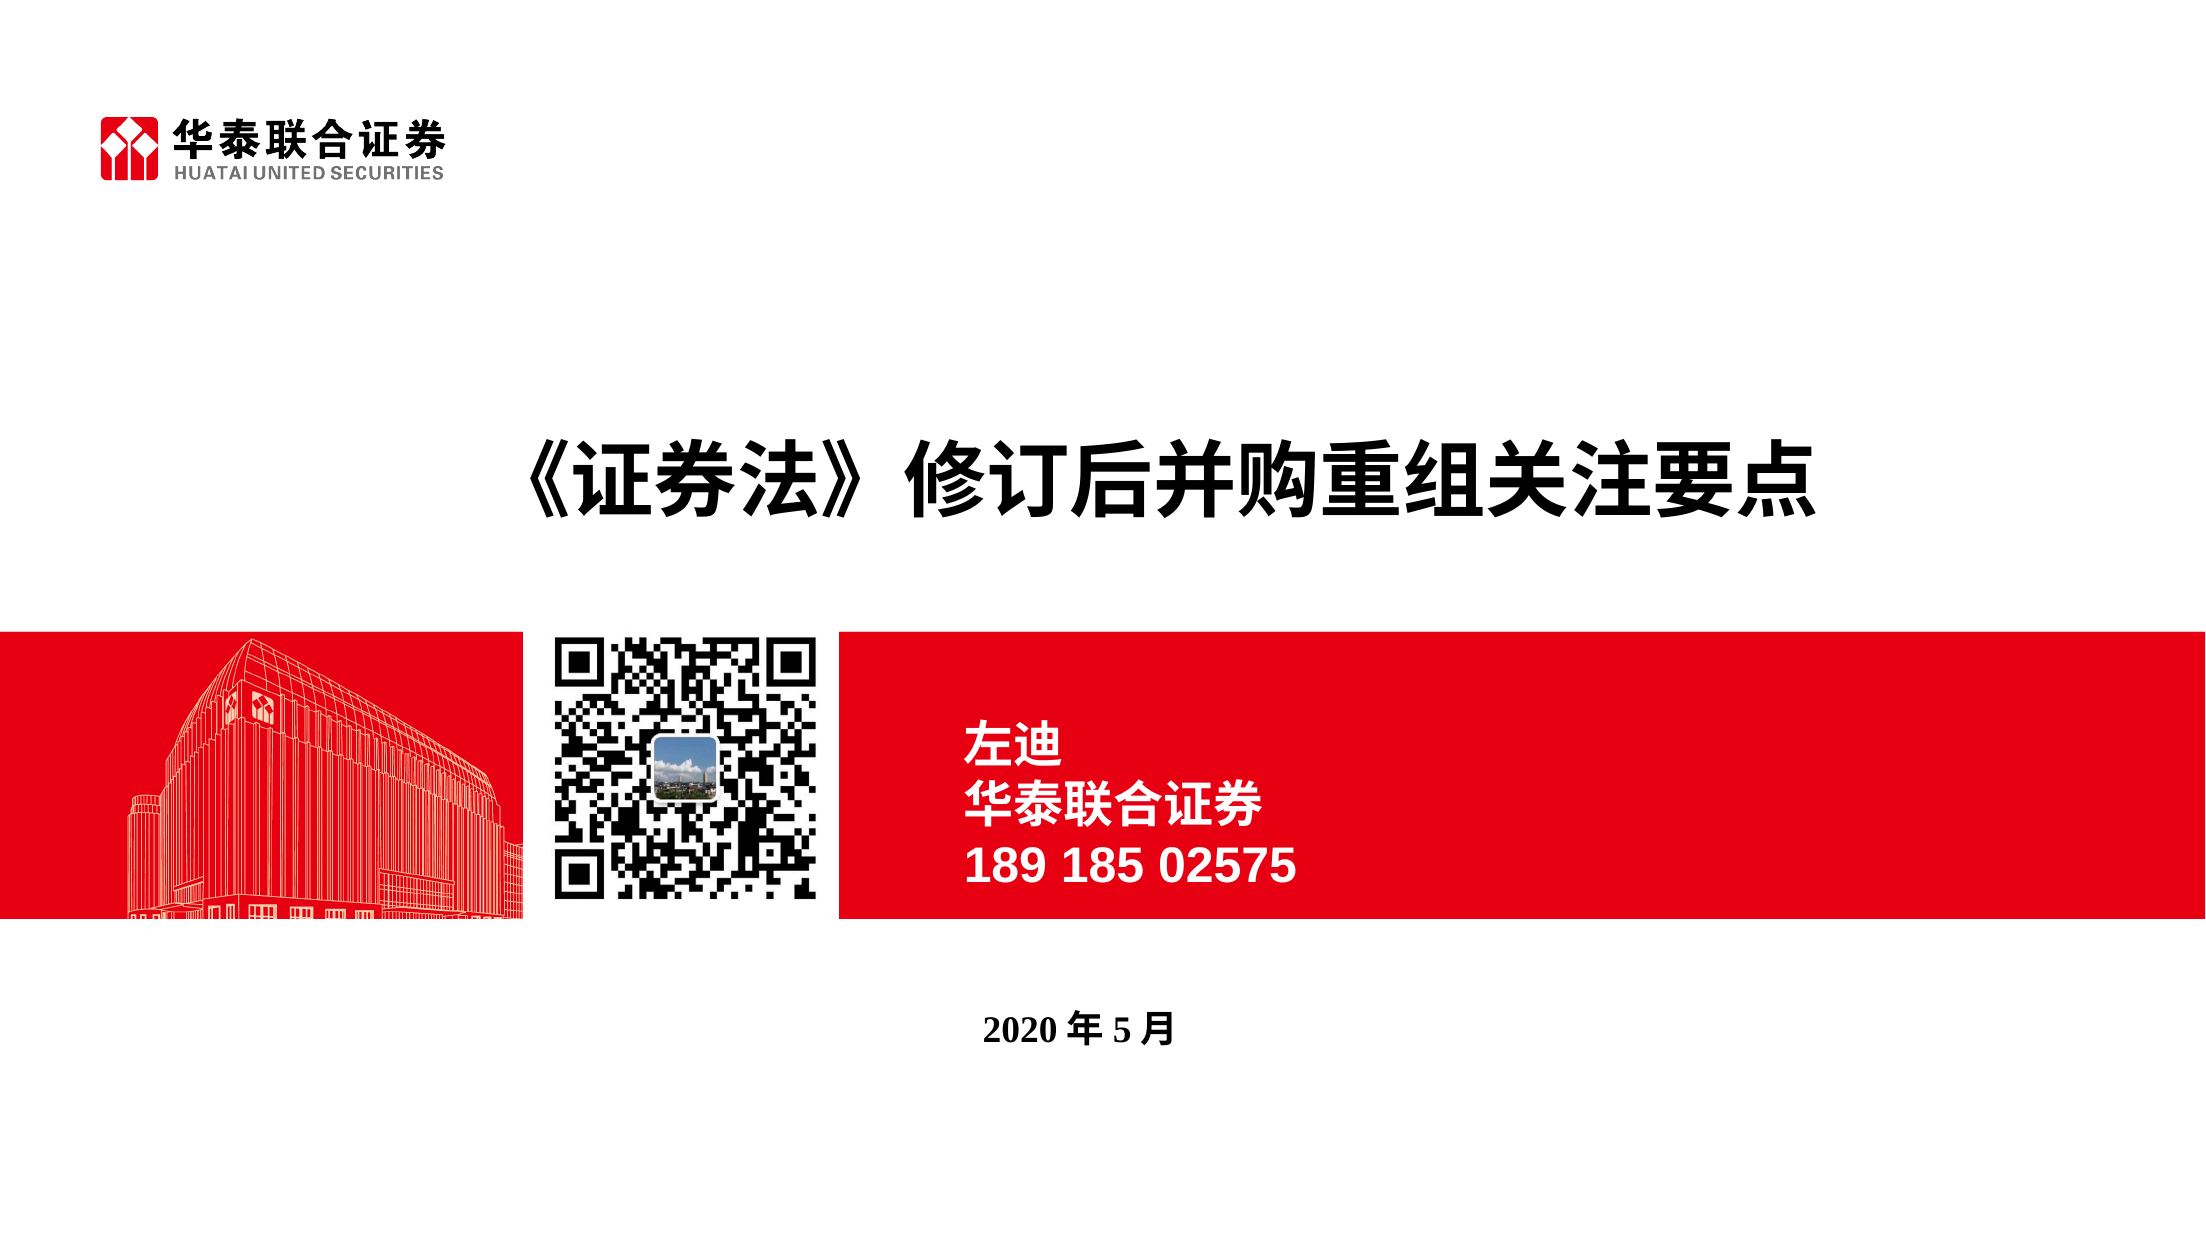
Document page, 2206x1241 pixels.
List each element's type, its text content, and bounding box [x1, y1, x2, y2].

text_box 左迪 华泰联合证券 189 185 02575 [949, 704, 1717, 900]
text_box 2020年5月 [641, 998, 1519, 1058]
picture [0, 0, 2206, 1240]
text_box 《证券法》修订后并购重组关注要点 [417, 419, 1889, 535]
